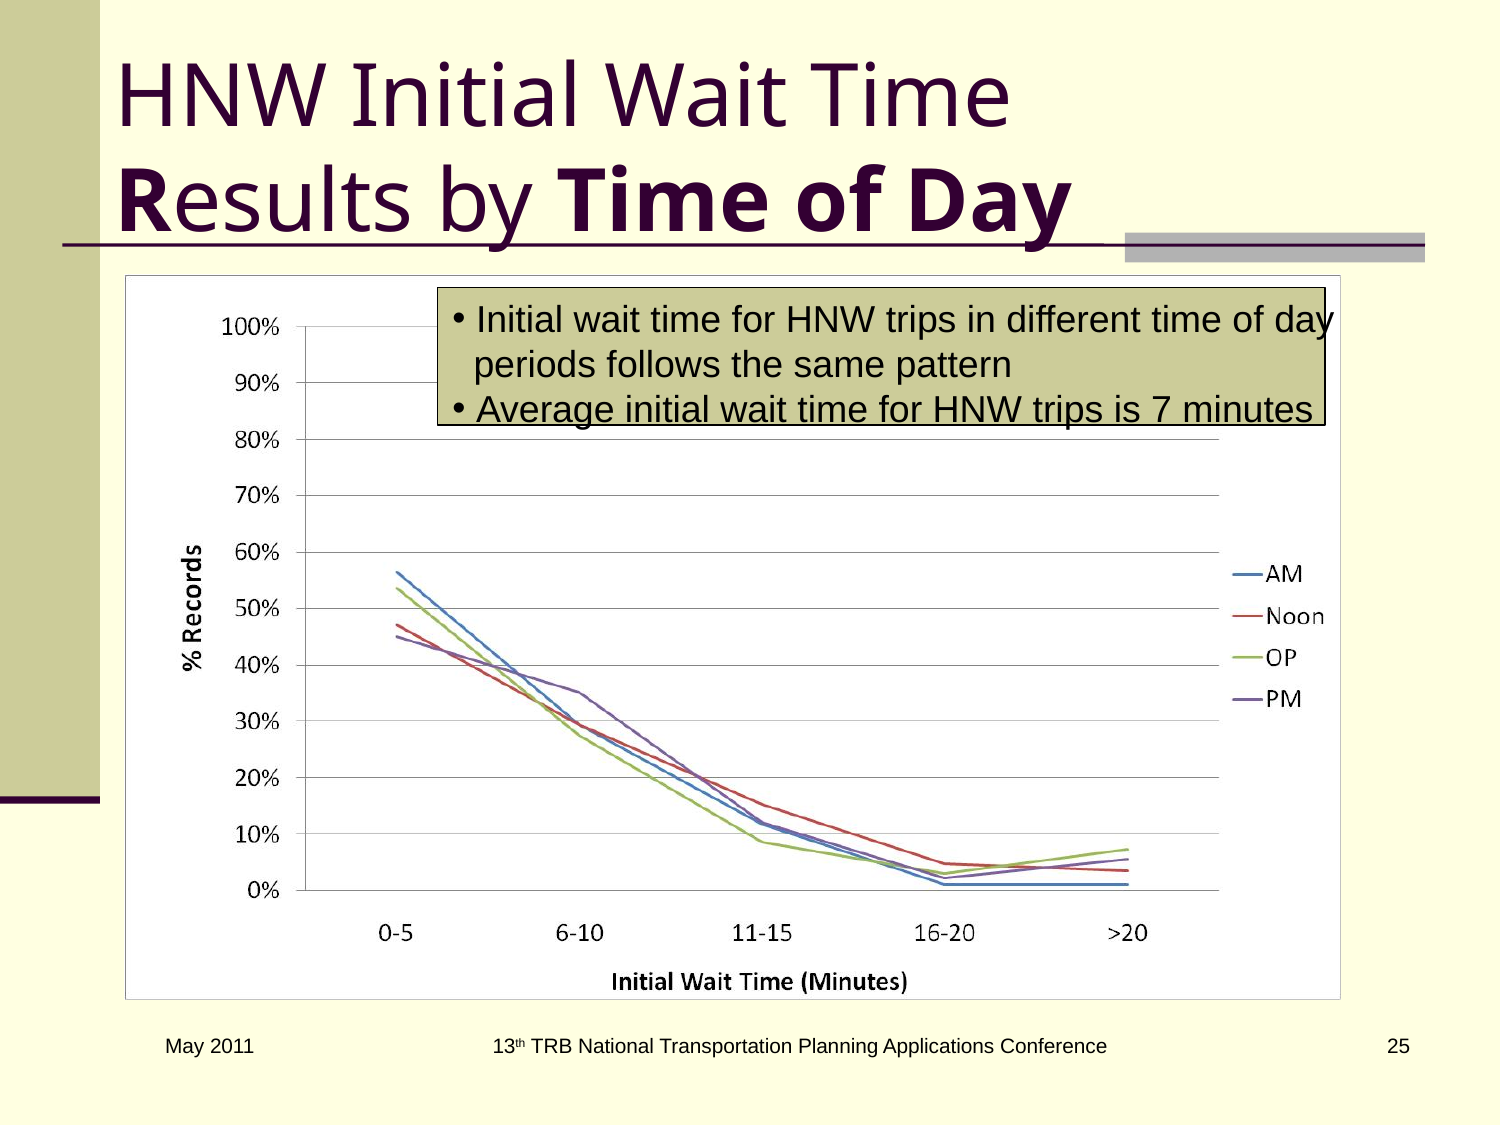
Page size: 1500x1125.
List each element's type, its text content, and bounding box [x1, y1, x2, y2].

picture [124, 274, 1341, 1001]
title HNW Initial Wait Time Results by Time of Day [99, 49, 1500, 238]
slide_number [149, 1025, 212, 1101]
footer 13th TRB National Transportation Planning Applications Conference [212, 1024, 1388, 1101]
slide_number 25 [1388, 1024, 1426, 1101]
